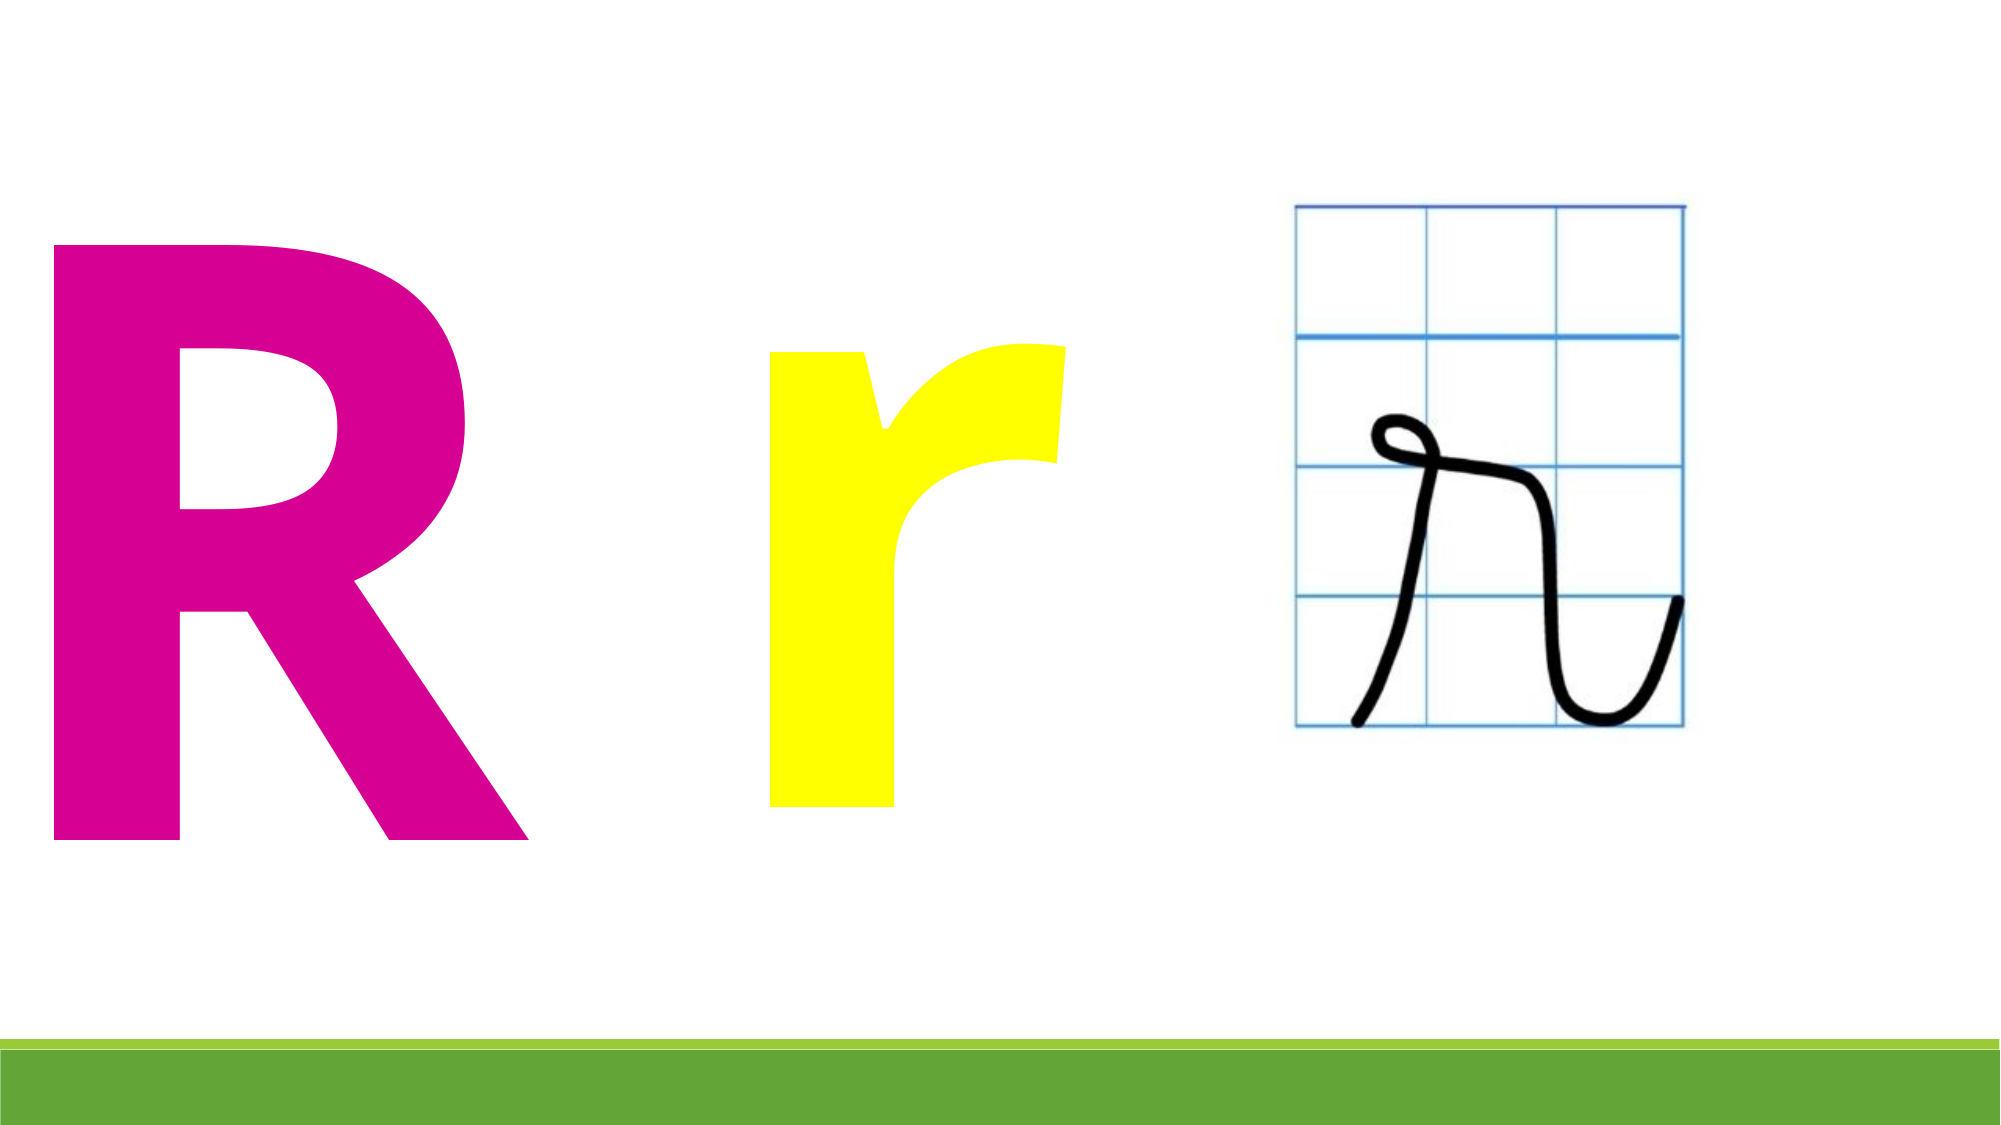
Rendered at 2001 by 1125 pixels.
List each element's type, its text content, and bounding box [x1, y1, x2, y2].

text_box R [0, 0, 493, 1015]
picture [1240, 179, 1726, 794]
text_box r [690, 0, 1220, 982]
